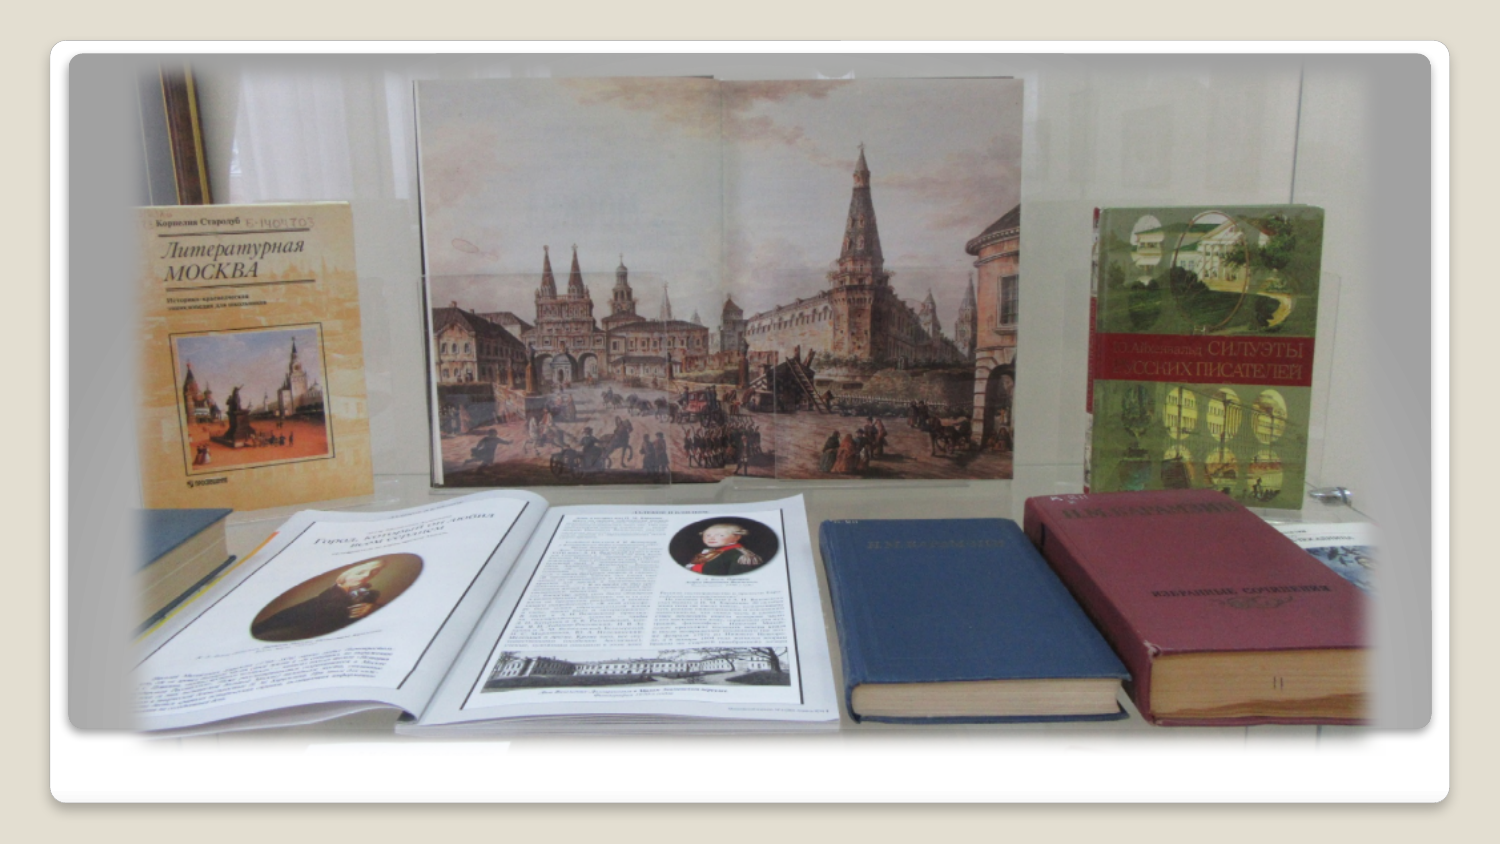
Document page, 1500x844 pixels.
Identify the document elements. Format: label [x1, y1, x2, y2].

list [123, 55, 1386, 757]
